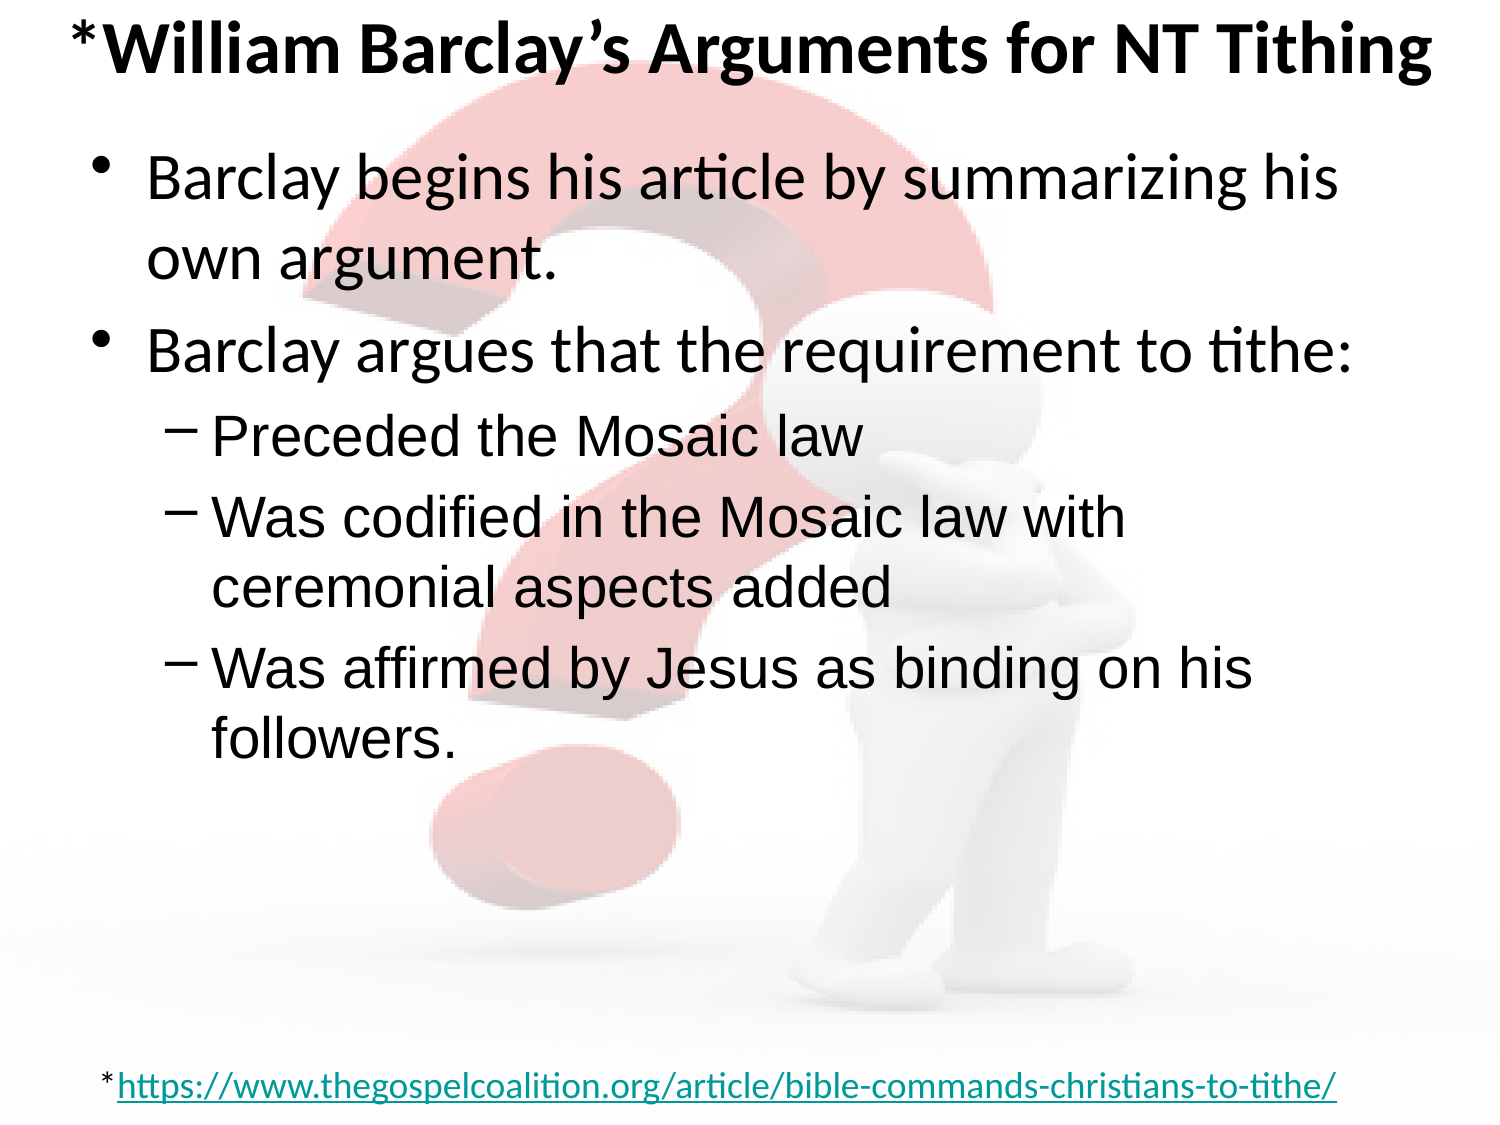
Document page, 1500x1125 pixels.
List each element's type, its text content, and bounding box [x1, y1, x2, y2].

text_box *https://www.thegospelcoalition.org/article/bible-commands-christians-to-tithe/ [74, 1053, 1438, 1114]
title *William Barclay’s Arguments for NT Tithing [0, 0, 1500, 88]
list Barclay begins his article by summarizing his own argument. Barclay argues that the requirement to tithe: Preceded the Mosaic law Was codified in the Mosaic law with ceremonial aspects added Was affirmed by Jesus as binding on his followers. [74, 124, 1426, 1045]
